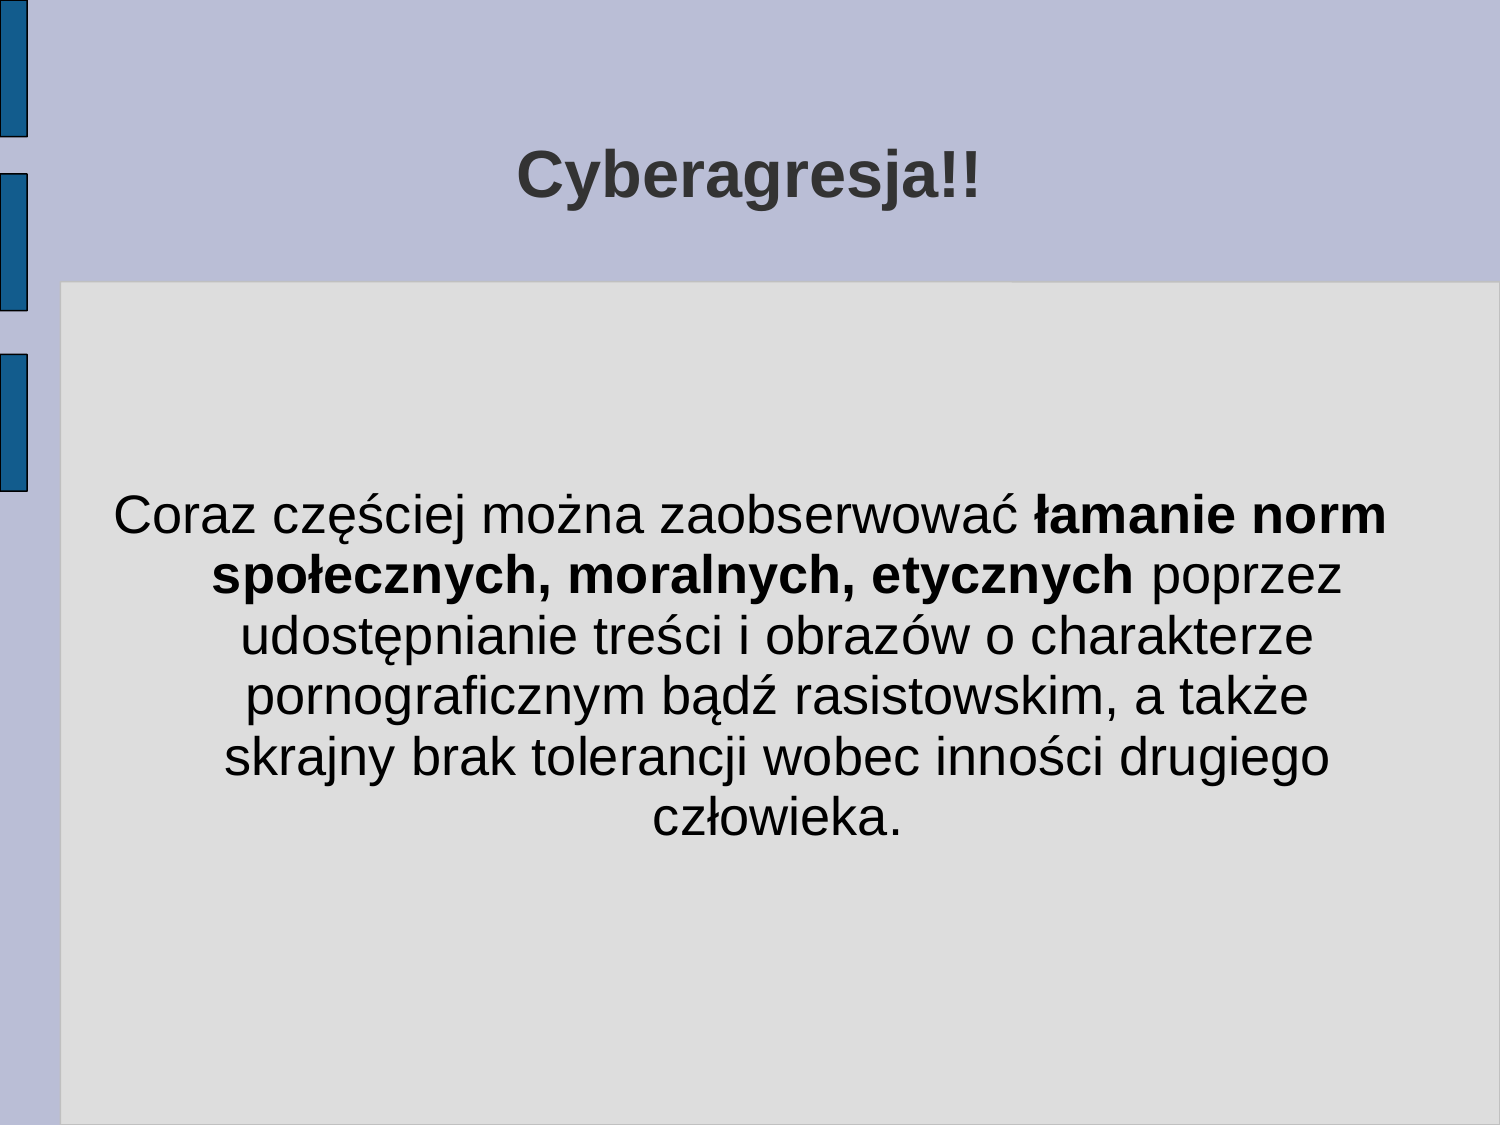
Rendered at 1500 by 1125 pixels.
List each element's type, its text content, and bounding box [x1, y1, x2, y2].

title Cyberagresja!! [109, 80, 1391, 271]
subtitle Coraz częściej można zaobserwować łamanie norm społecznych, moralnych, etycznych poprzez udostępnianie treści i obrazów o charakterze pornograficznym bądź rasistowskim, a także skrajny brak tolerancji wobec inności drugiego człowieka. [109, 319, 1391, 1014]
